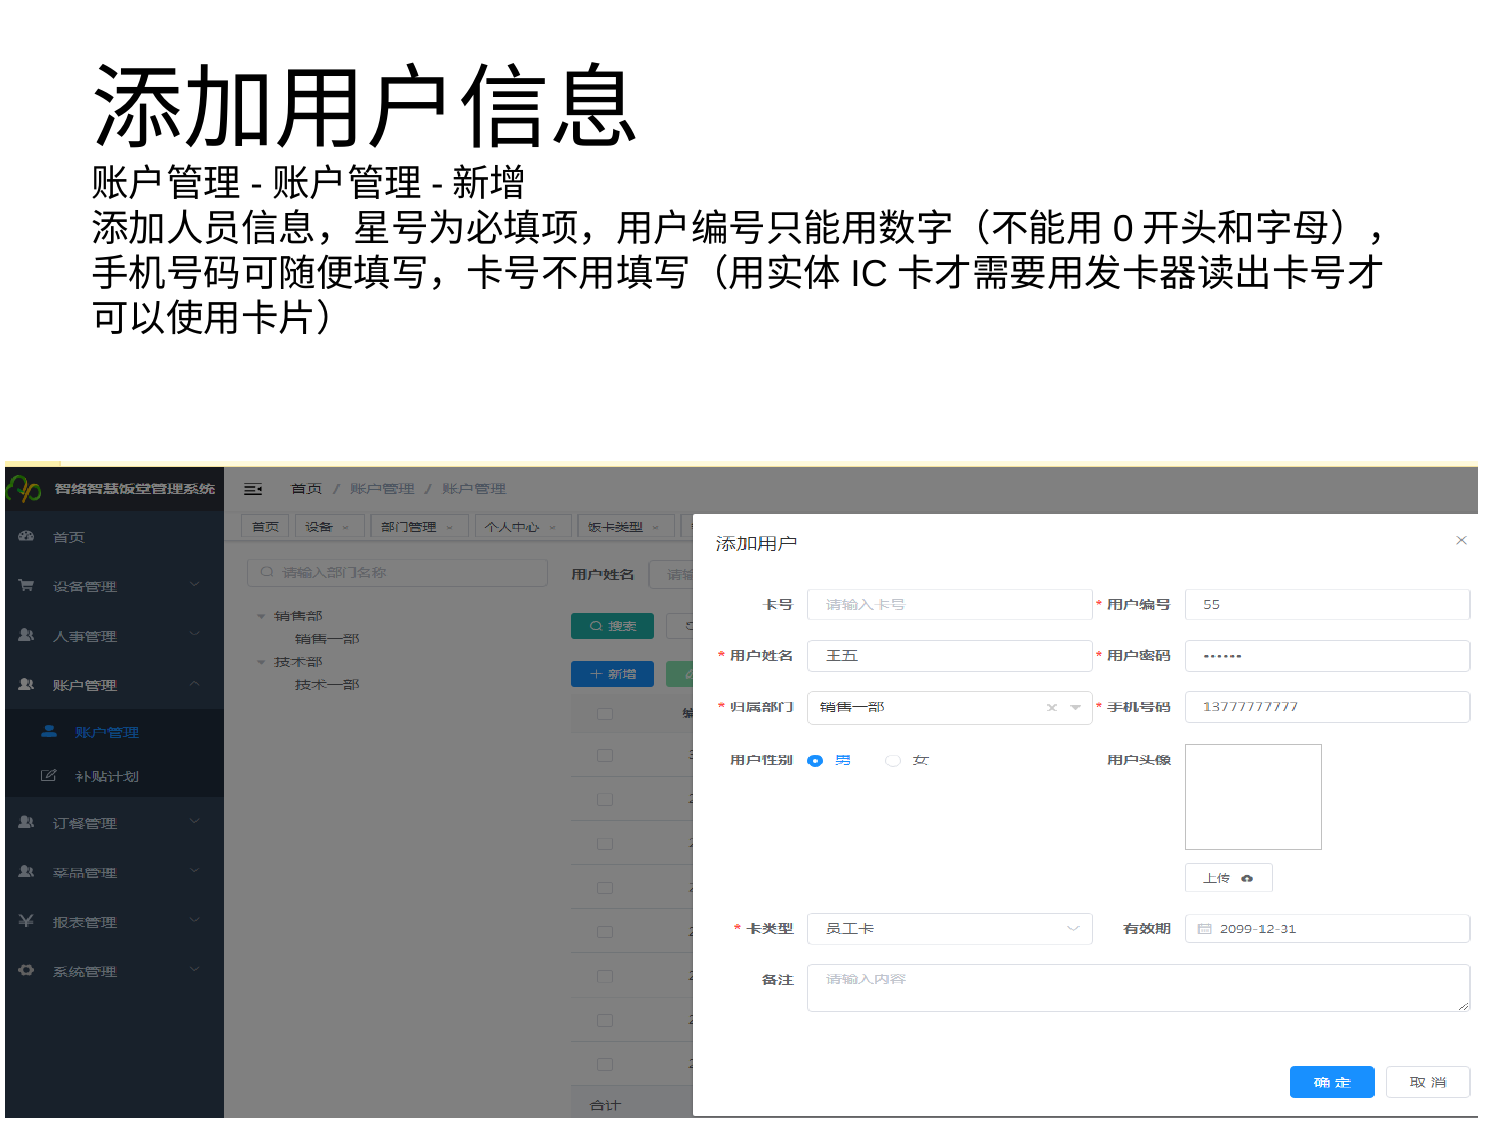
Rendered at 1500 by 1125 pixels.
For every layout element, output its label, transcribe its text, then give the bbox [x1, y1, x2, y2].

picture [5, 461, 1478, 1118]
title 添加用户信息 账户管理-账户管理-新增 添加人员信息，星号为必填项，用户编号只能用数字（不能用0开头和字母），手机号码可随便填写，卡号不用填写（用实体IC卡才需要用发卡器读出卡号才可以使用卡片） [76, 21, 1427, 457]
